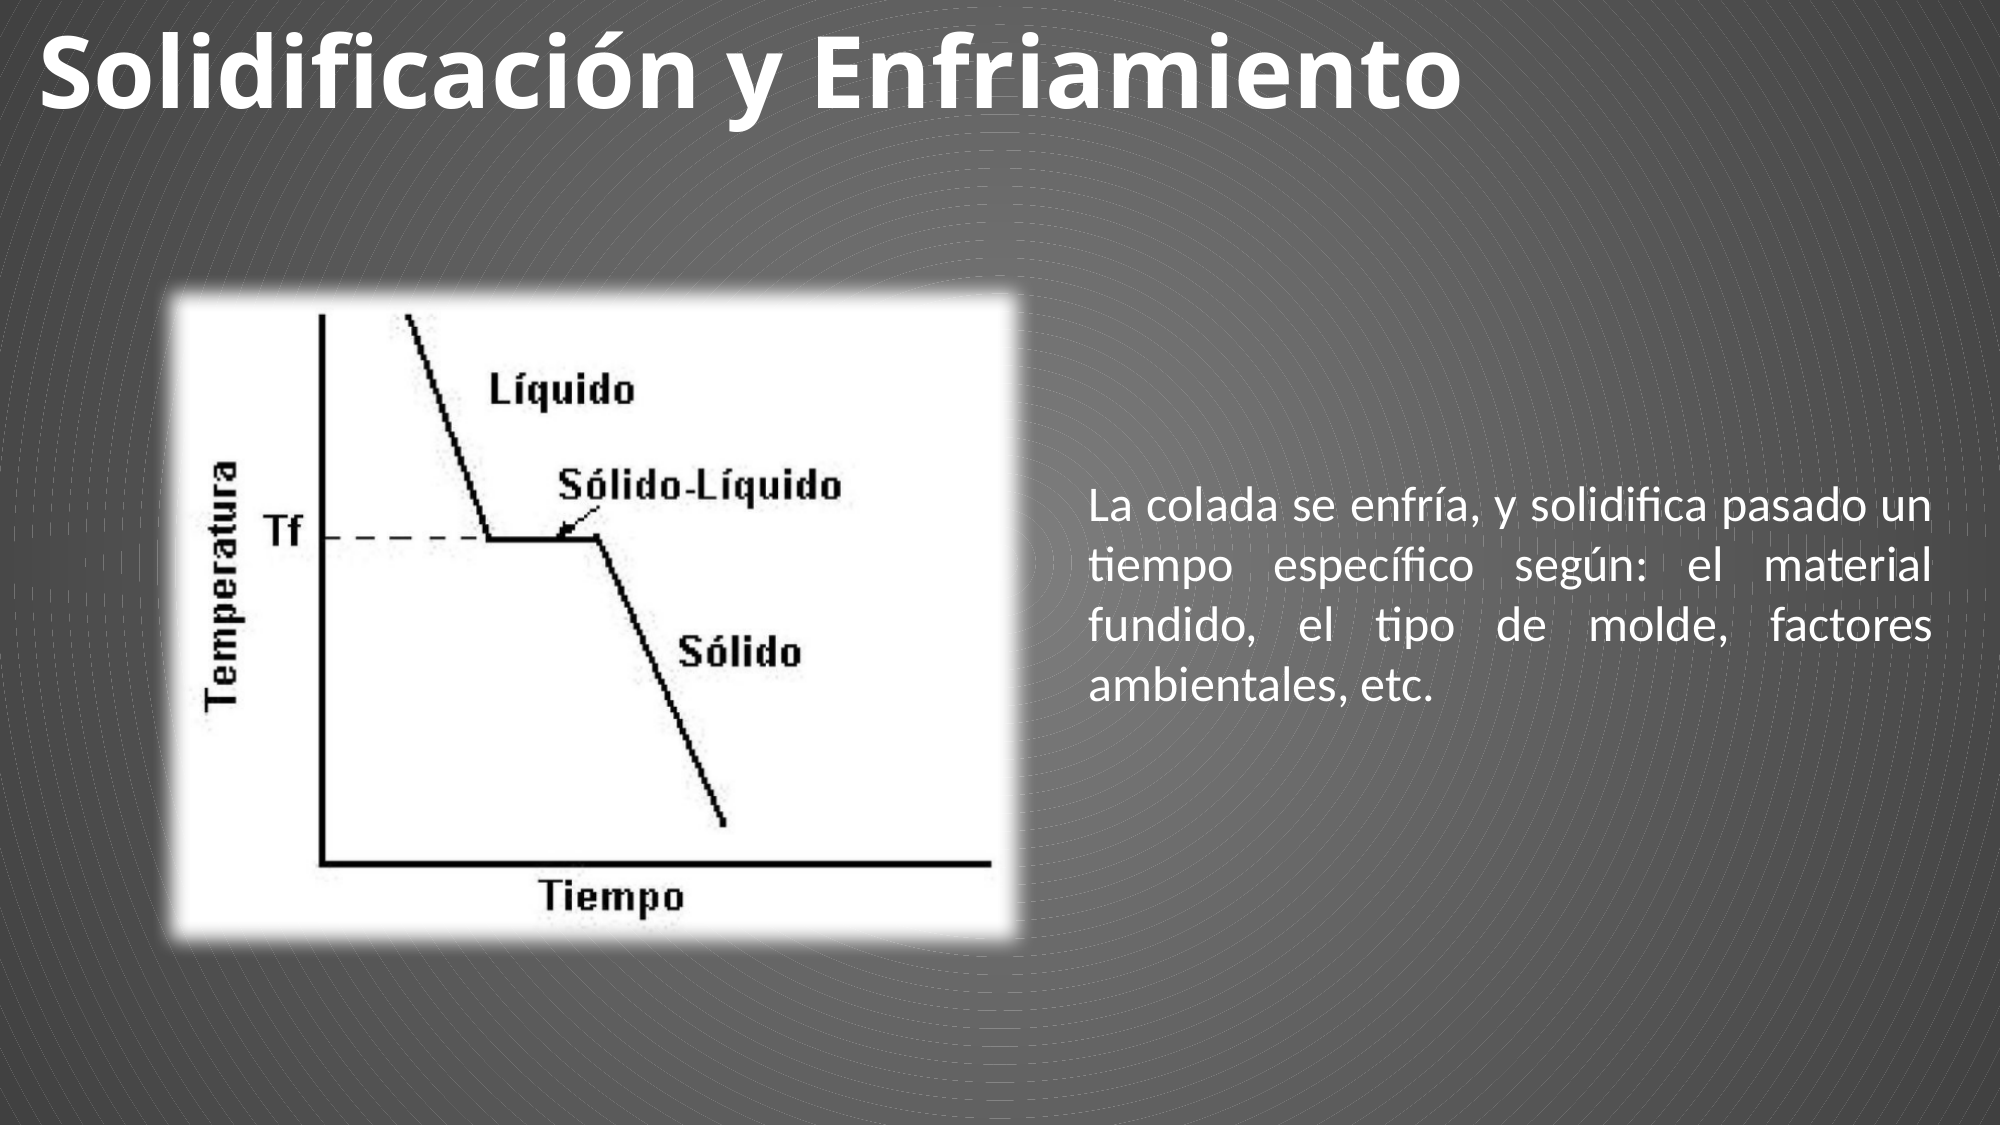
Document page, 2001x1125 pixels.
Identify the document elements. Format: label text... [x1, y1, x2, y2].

picture [151, 273, 1036, 959]
text_box La colada se enfría, y solidifica pasado un tiempo específico según: el material fundido, el tipo de molde, factores ambientales, etc. [1073, 463, 1949, 719]
title Solidificación y Enfriamiento [23, 0, 1749, 186]
